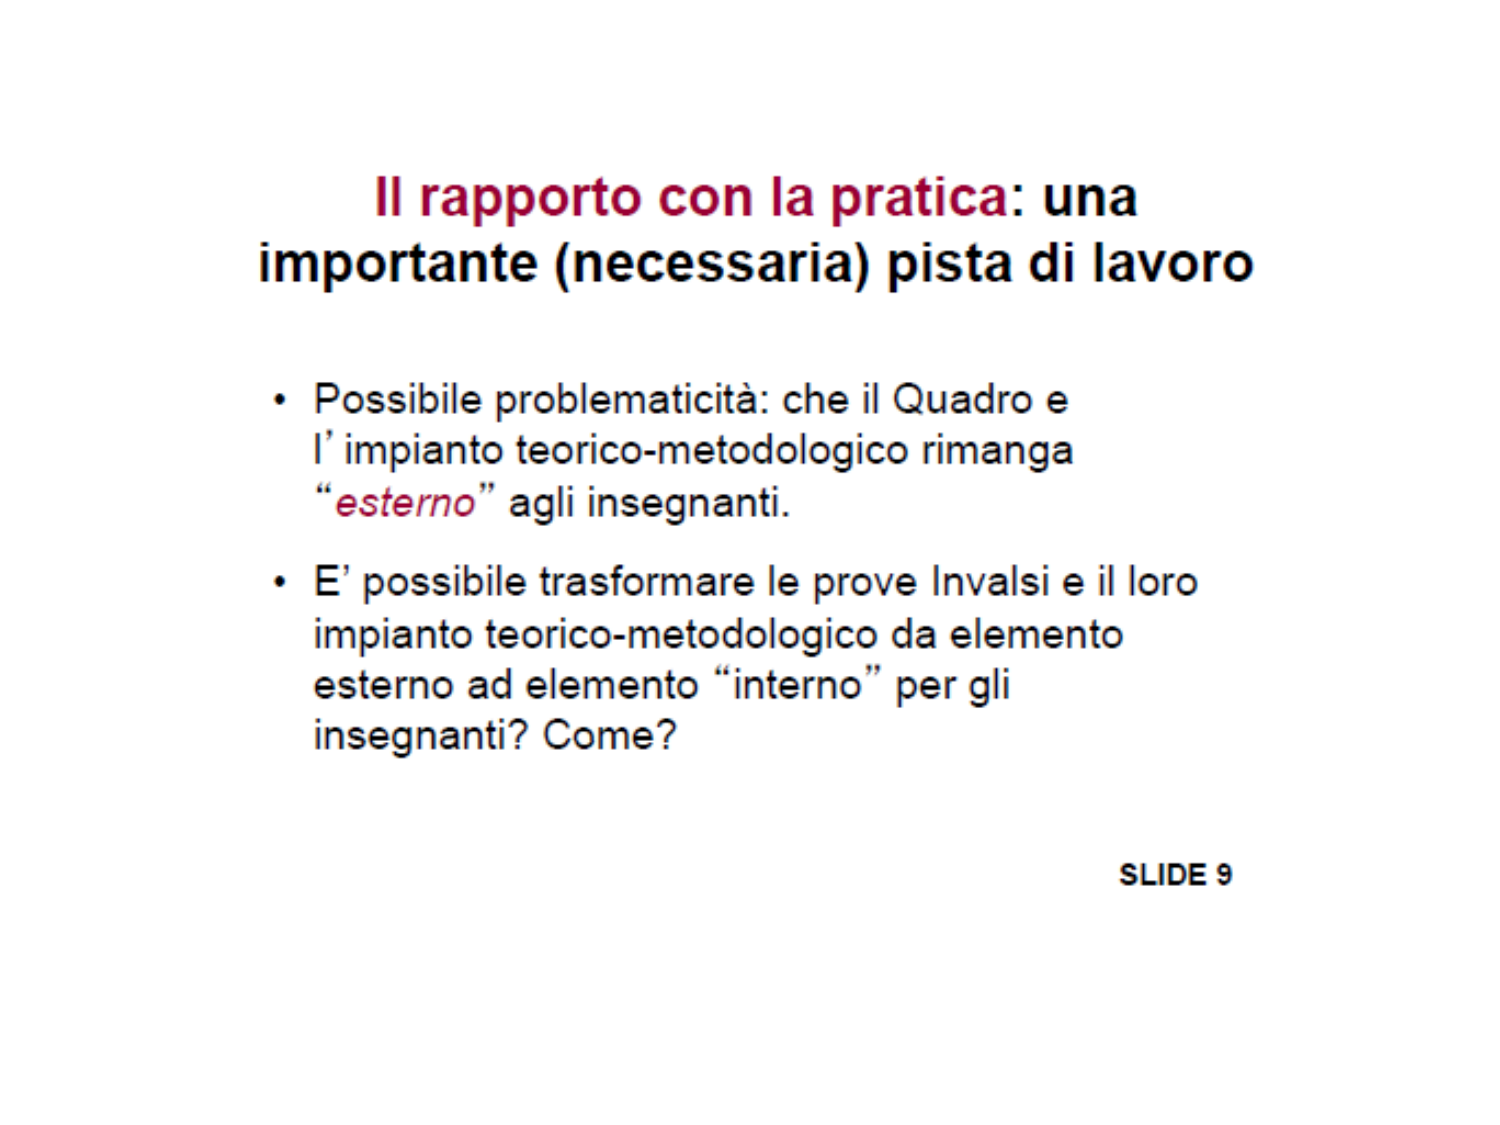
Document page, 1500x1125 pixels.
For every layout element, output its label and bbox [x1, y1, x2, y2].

picture [123, 89, 1394, 989]
